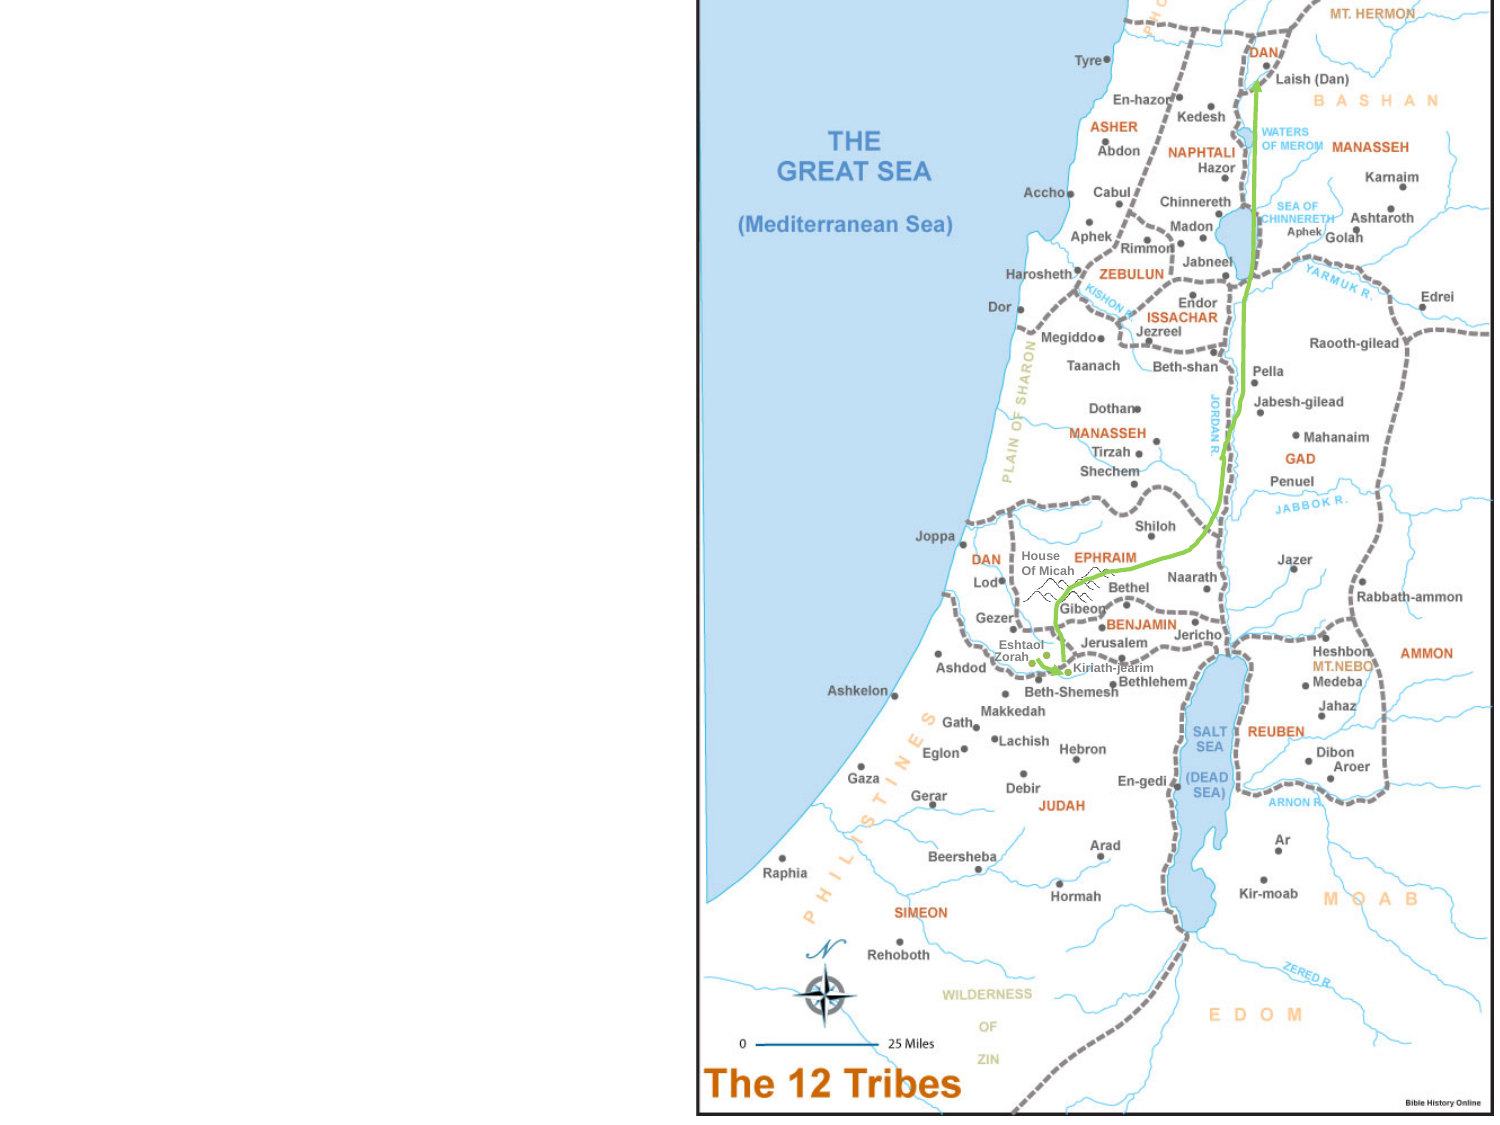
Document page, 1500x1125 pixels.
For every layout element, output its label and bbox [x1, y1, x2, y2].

picture [696, 0, 1494, 1116]
text_box [1015, 556, 1118, 608]
